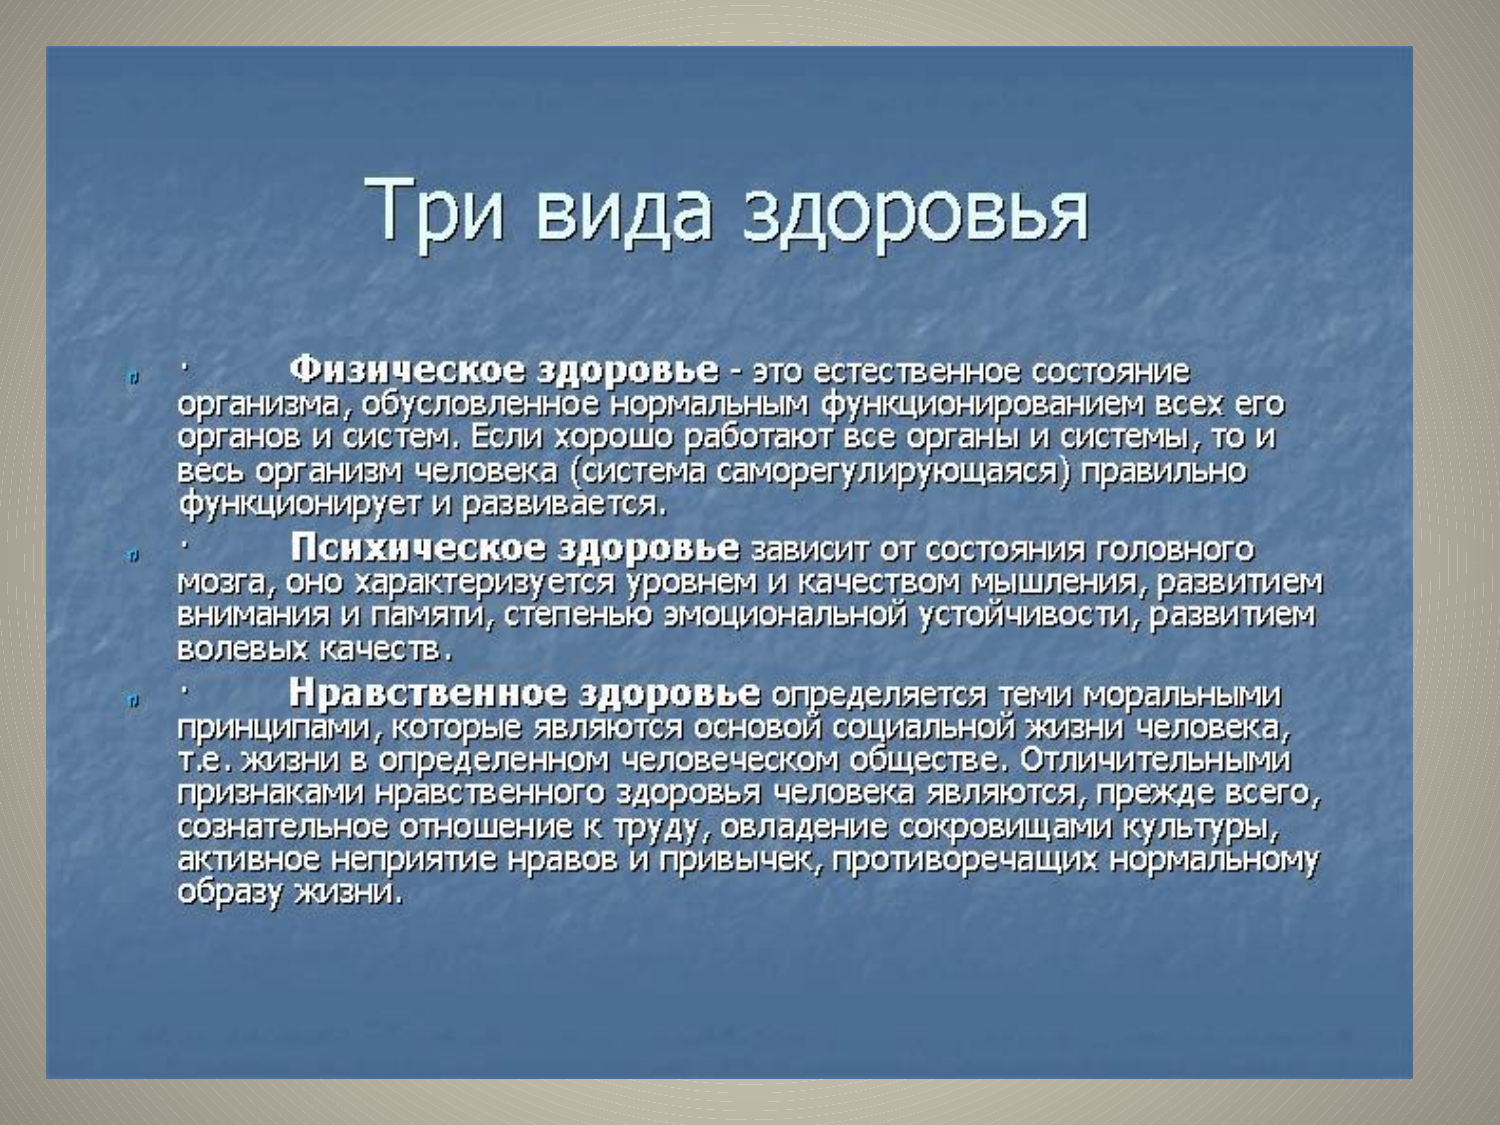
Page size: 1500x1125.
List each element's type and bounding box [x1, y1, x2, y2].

list [46, 46, 1413, 1079]
